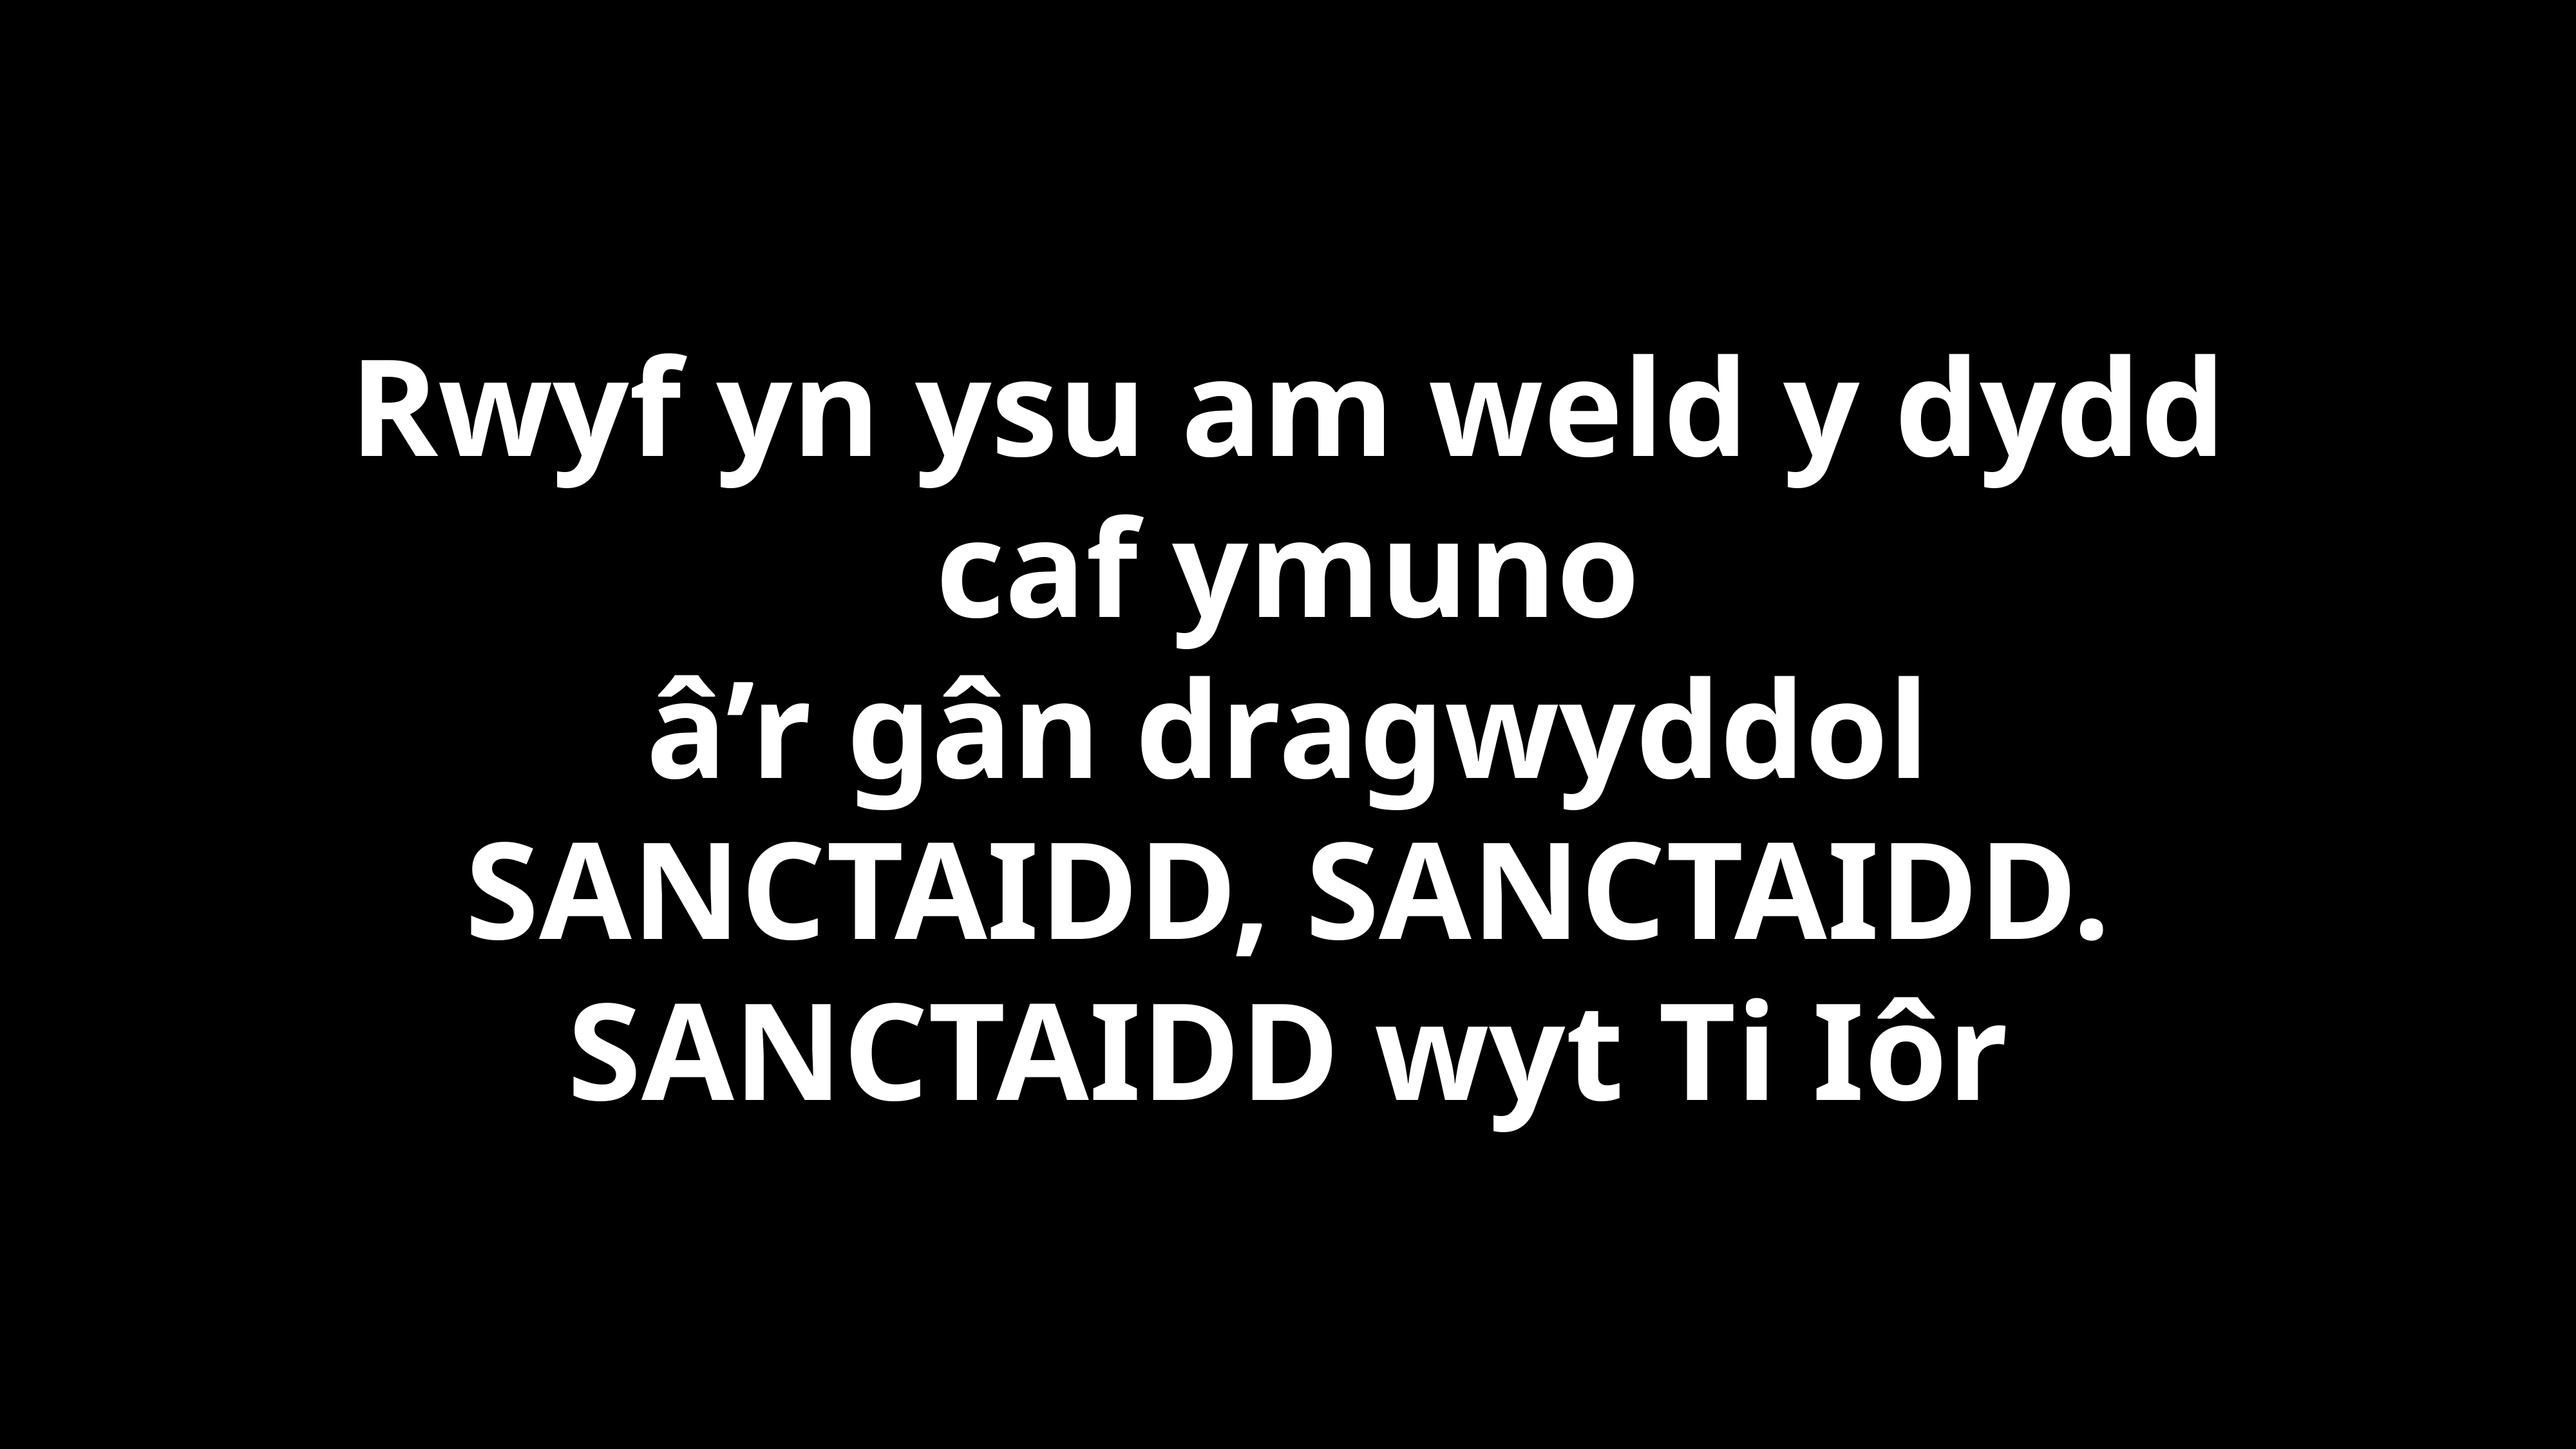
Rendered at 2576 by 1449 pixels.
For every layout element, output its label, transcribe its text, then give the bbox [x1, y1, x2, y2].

text_box Rwyf yn ysu am weld y dydd caf ymuno â’r gân dragwyddol SANCTAIDD, SANCTAIDD. SANCTAIDD wyt Ti Iôr [345, 316, 2231, 1133]
